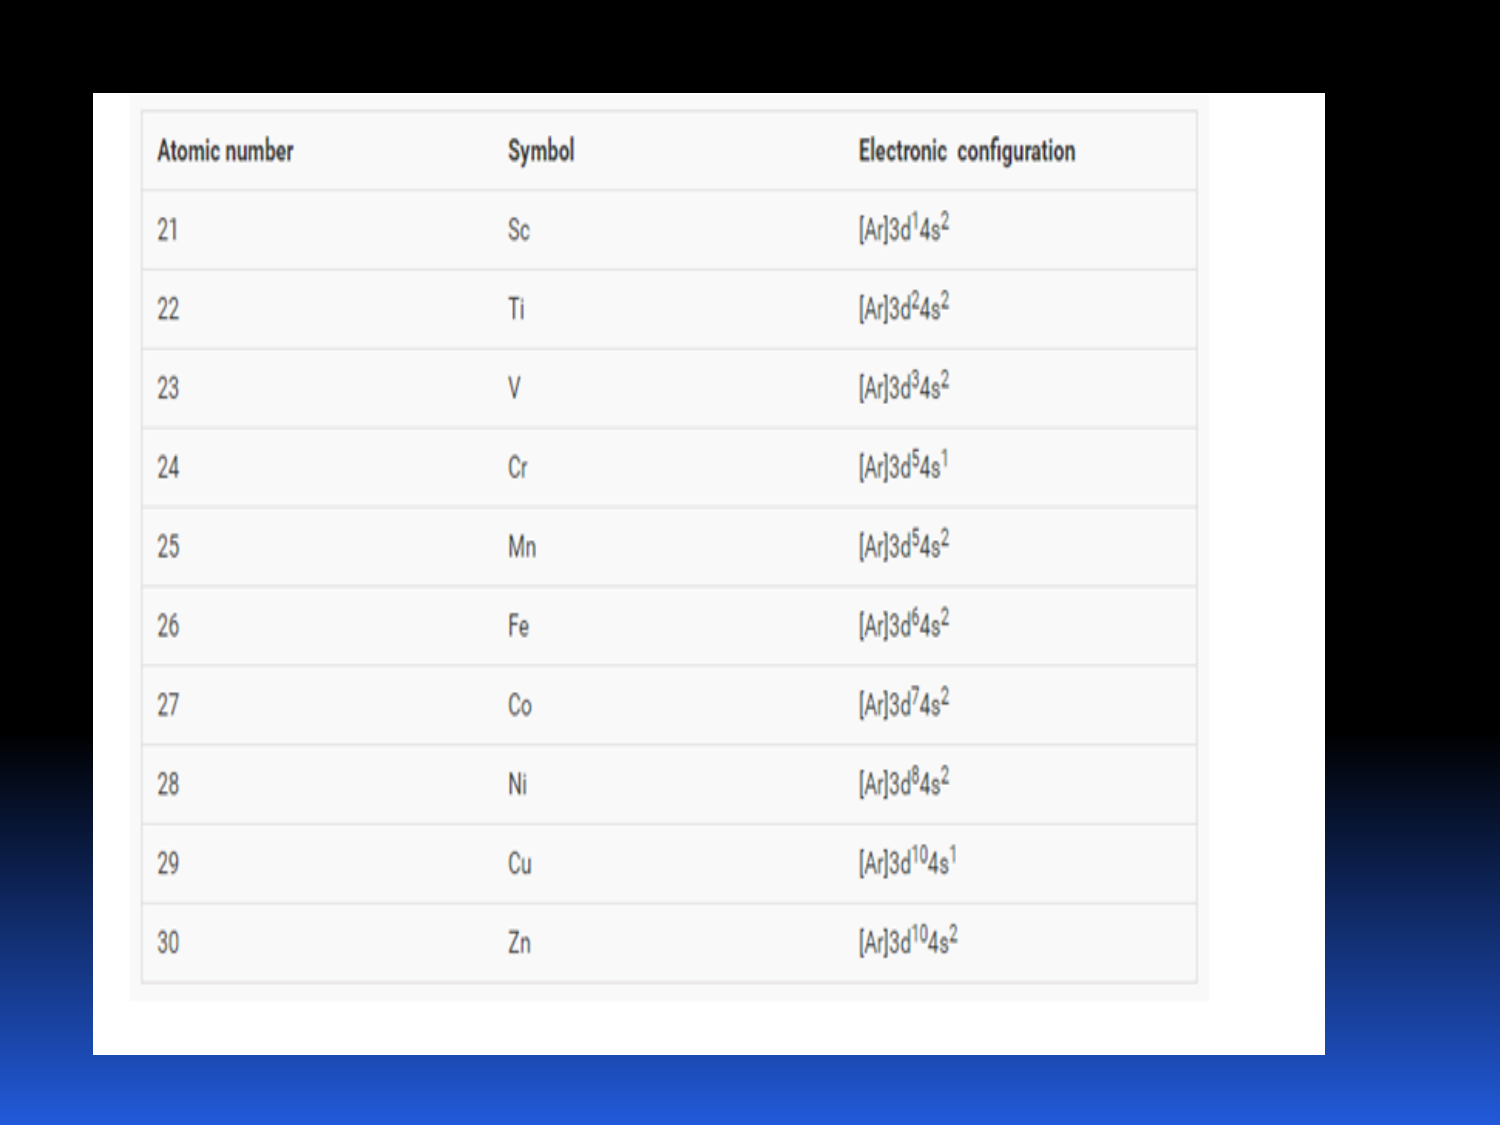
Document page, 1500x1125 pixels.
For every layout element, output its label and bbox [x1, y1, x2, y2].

picture [93, 93, 1325, 1055]
